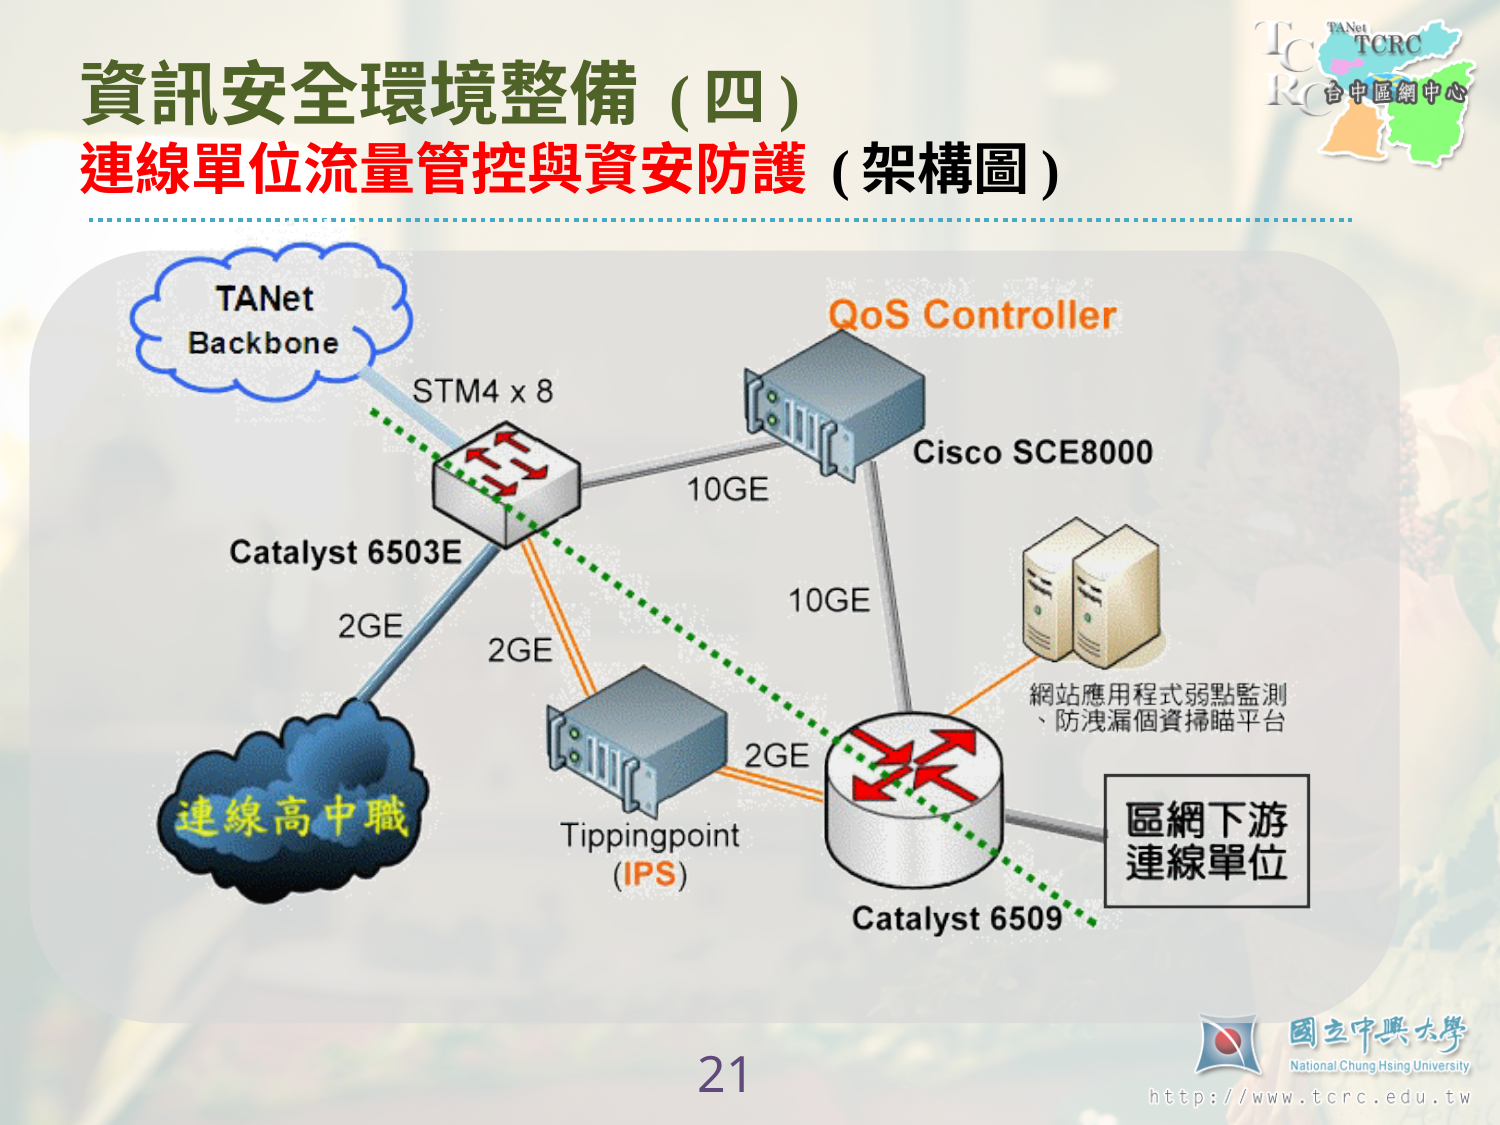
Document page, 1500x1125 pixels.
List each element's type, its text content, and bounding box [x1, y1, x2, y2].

title 資訊安全環境整備 (四) 連線單位流量管控與資安防護 (架構圖) [64, 40, 1199, 211]
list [88, 219, 1333, 1046]
table_cell BSI、NII、SGS講師群 [0, 0, 1500, 1125]
